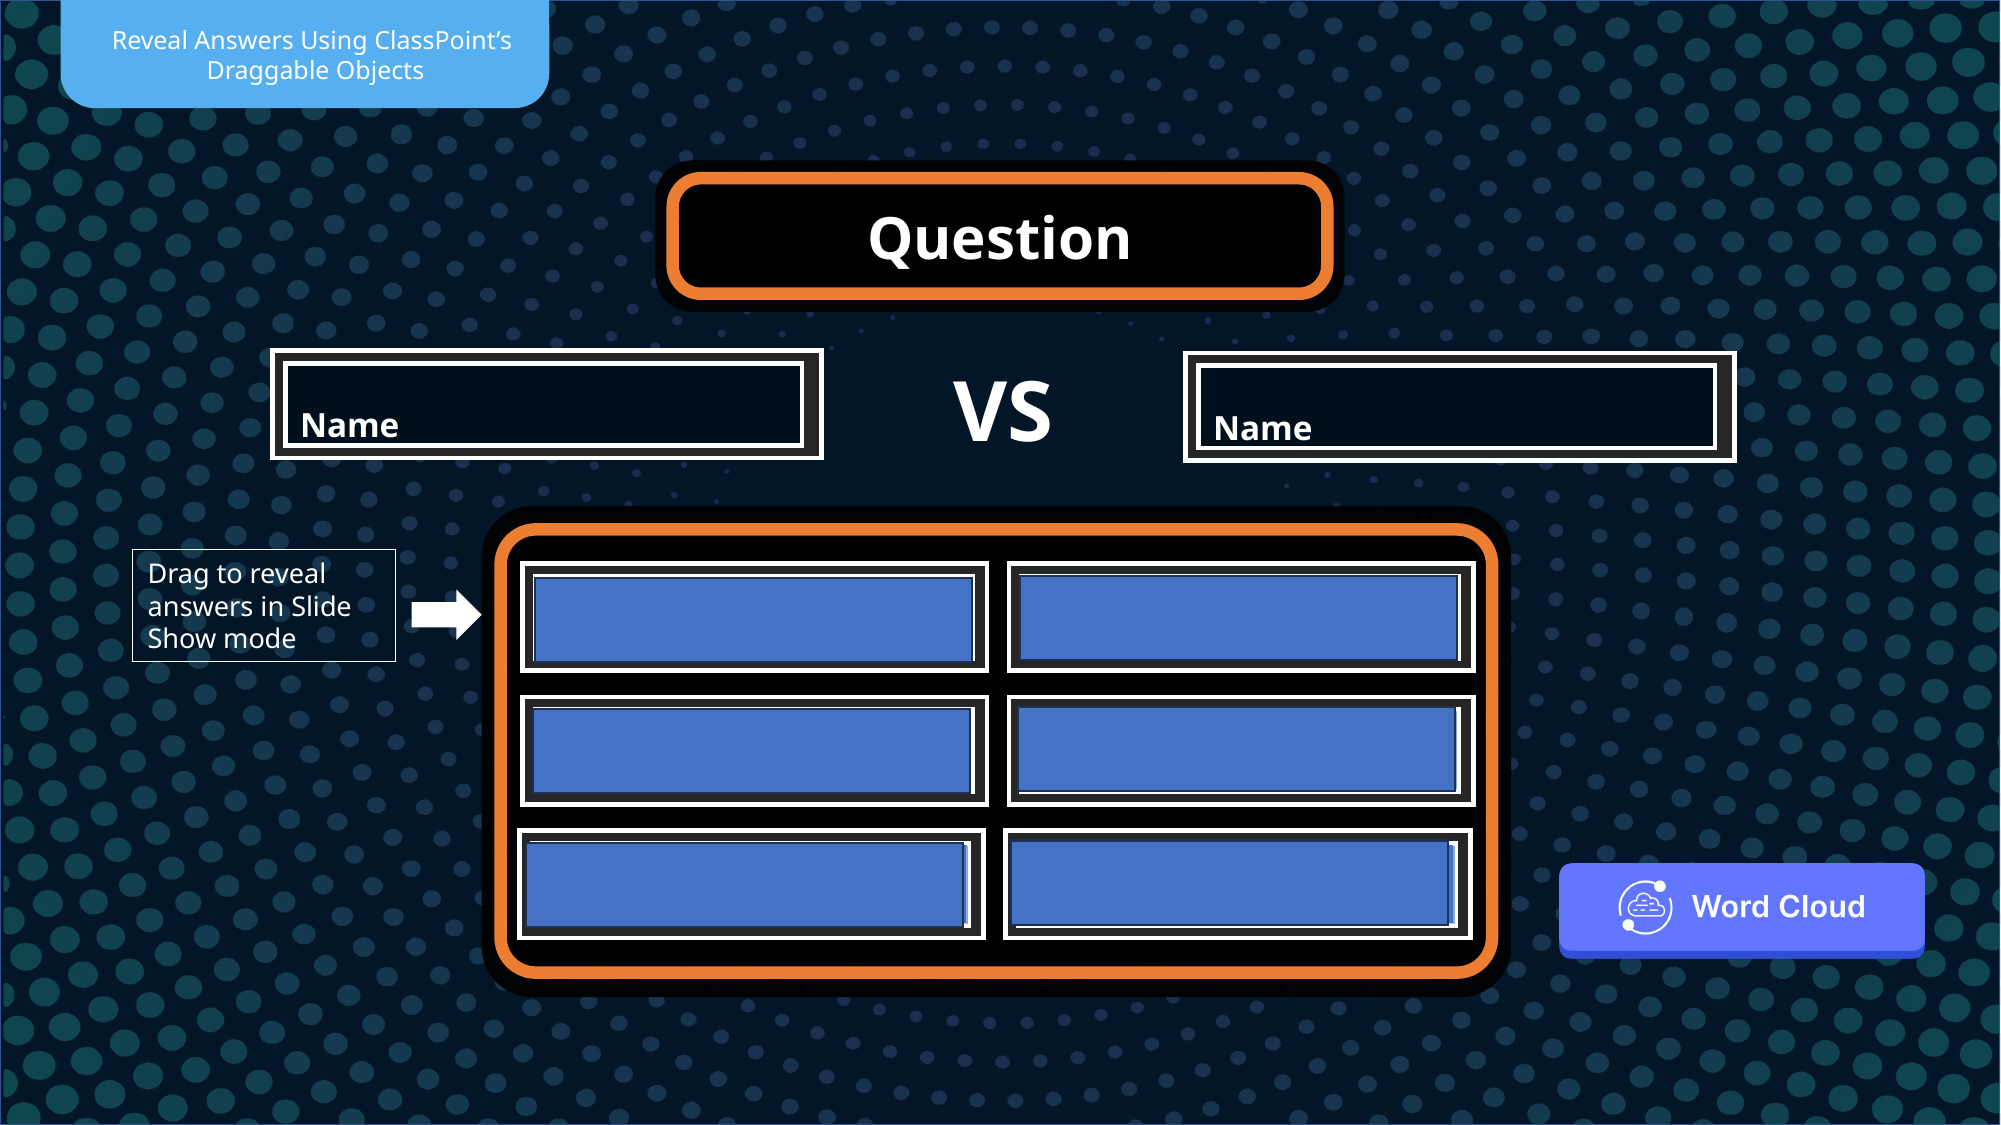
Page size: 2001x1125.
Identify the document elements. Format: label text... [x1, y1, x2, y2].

text_box [654, 159, 1346, 313]
picture [1559, 863, 1925, 959]
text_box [535, 709, 973, 792]
text_box Name [1197, 364, 1716, 449]
text_box Question [671, 177, 1329, 295]
text_box [0, 0, 2000, 1125]
text_box [272, 350, 823, 459]
text_box VS [938, 350, 1069, 466]
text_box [481, 505, 1512, 998]
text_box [1021, 575, 1459, 659]
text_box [1018, 843, 1465, 926]
text_box Drag to reveal answers in Slide Show mode [132, 549, 396, 662]
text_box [535, 575, 975, 659]
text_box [532, 843, 970, 926]
text_box Name [284, 362, 803, 447]
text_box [60, 0, 550, 109]
text_box [410, 586, 481, 643]
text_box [1021, 709, 1459, 792]
text_box [1185, 352, 1736, 461]
